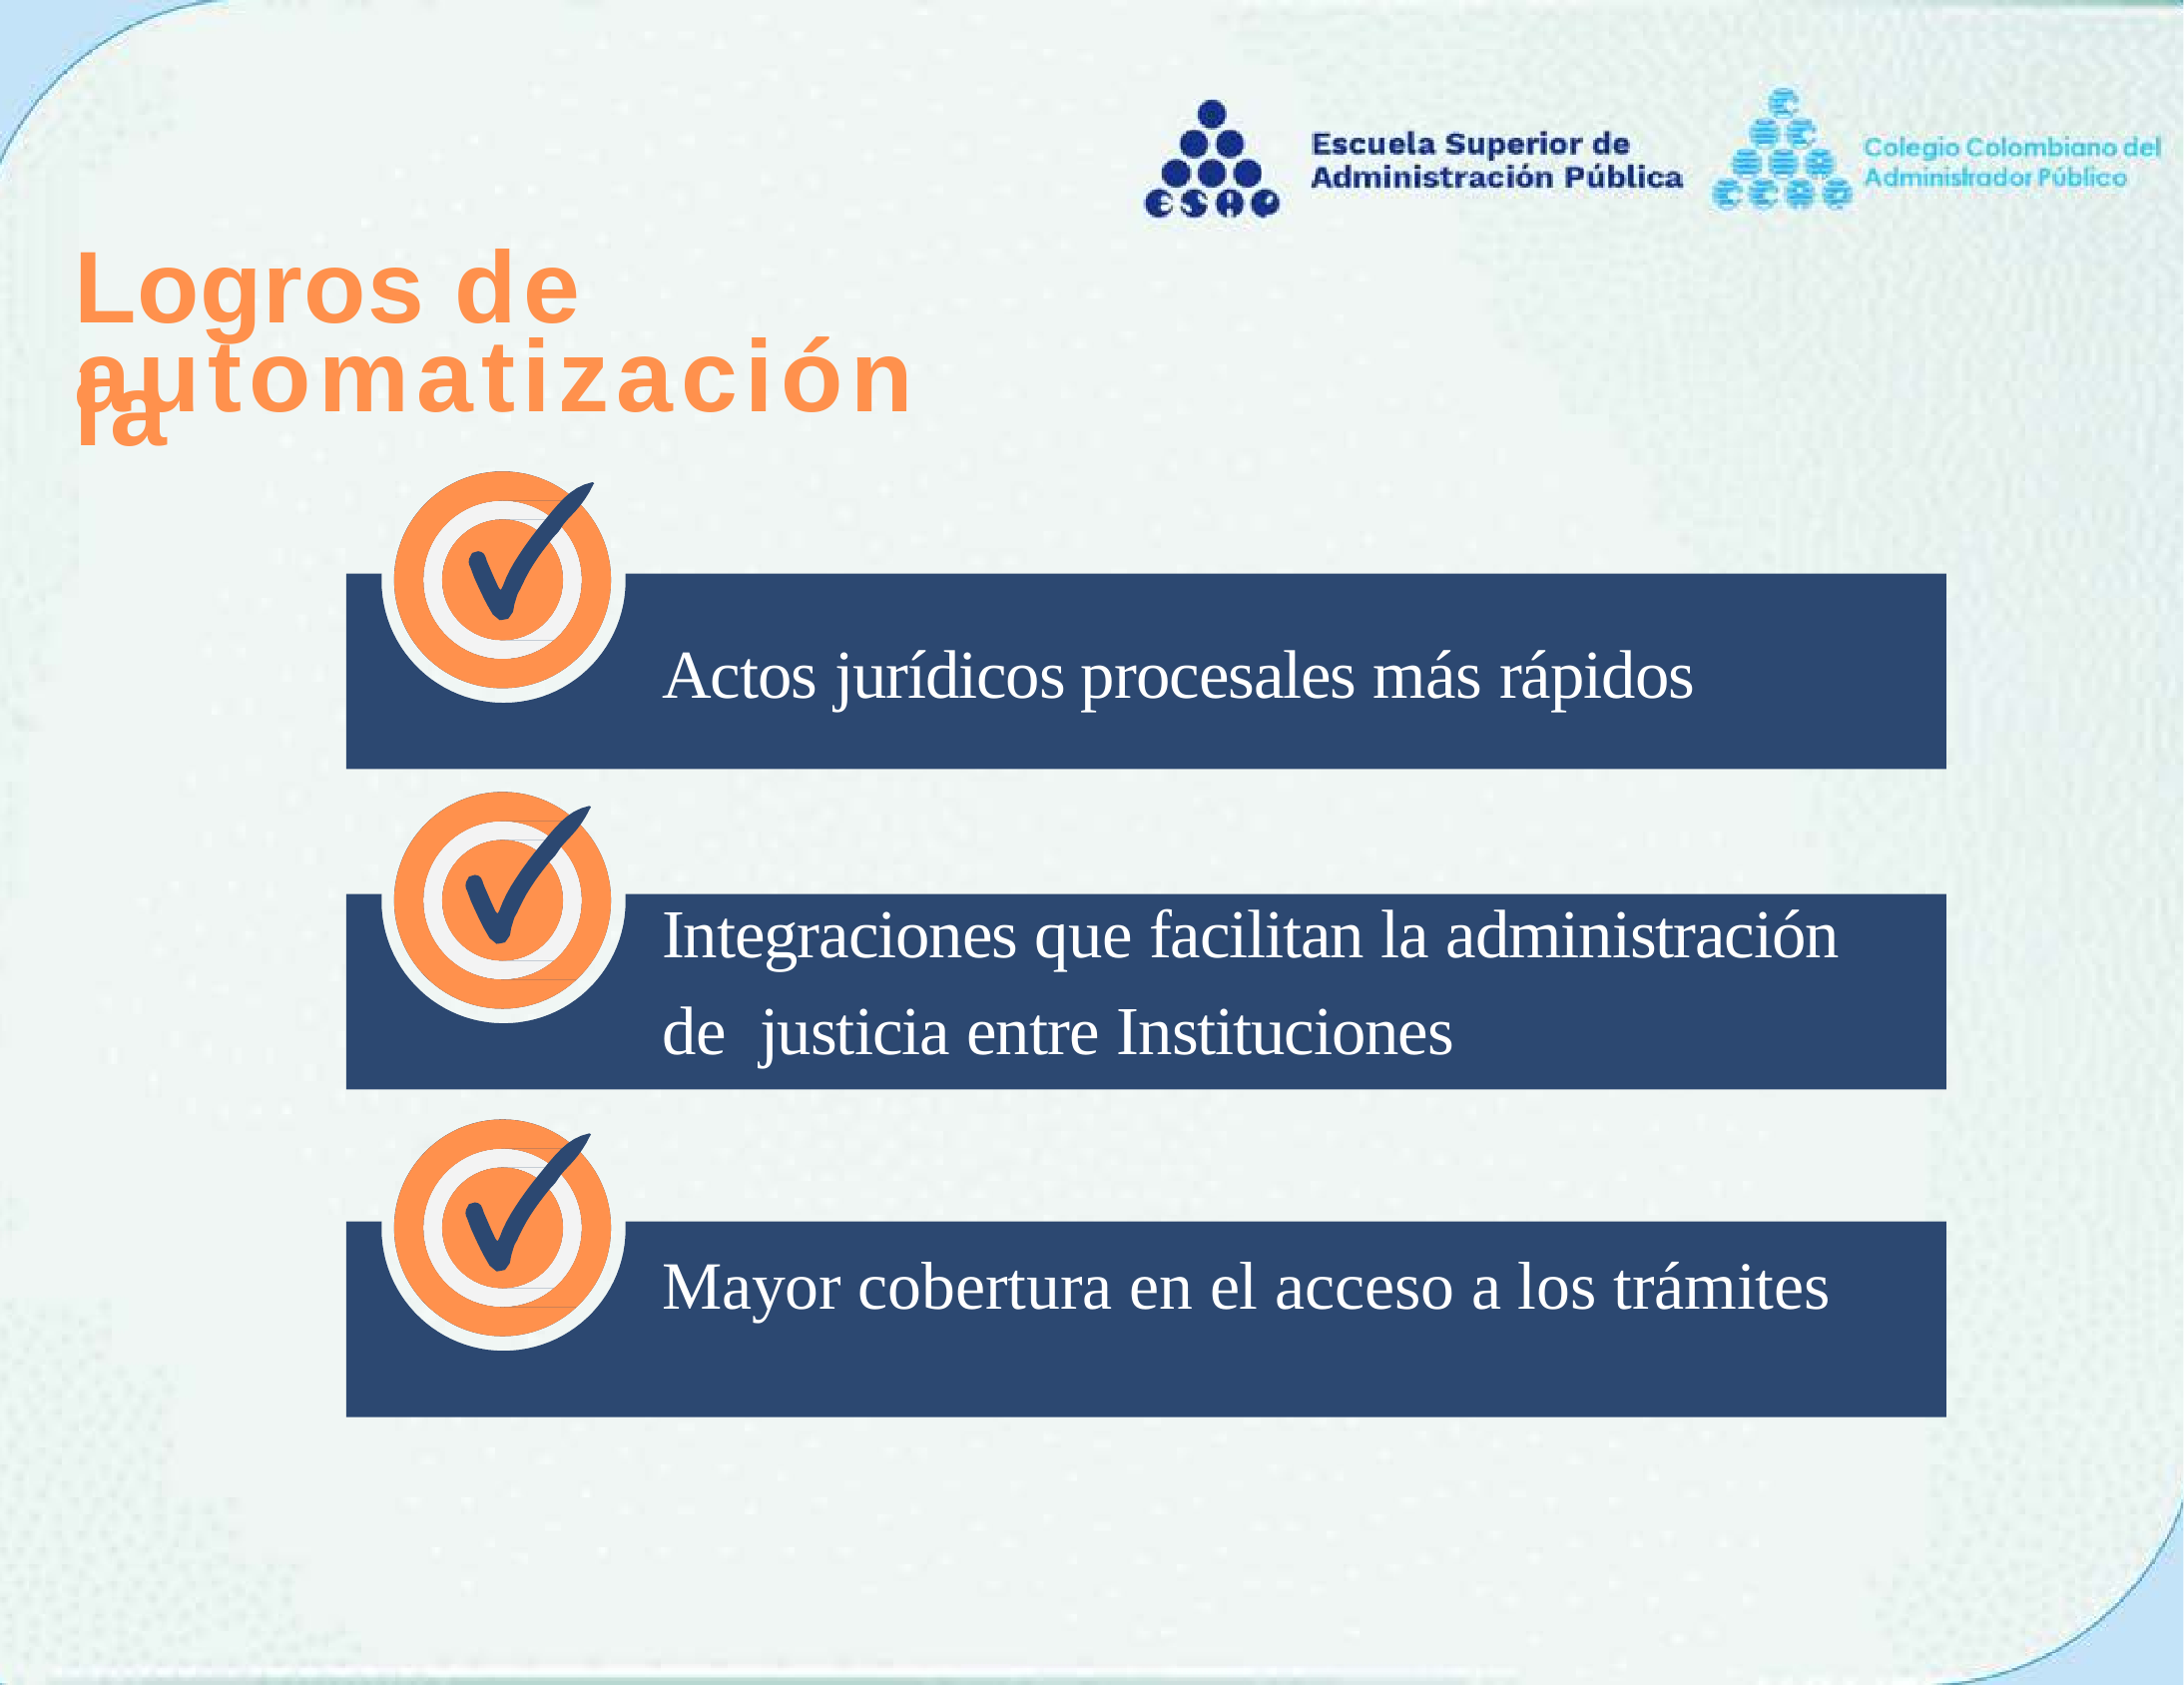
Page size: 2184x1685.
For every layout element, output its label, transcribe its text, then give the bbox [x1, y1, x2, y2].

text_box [345, 792, 1947, 1090]
title Logros de la [72, 219, 703, 307]
picture [0, 0, 2184, 1685]
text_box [345, 1119, 1947, 1417]
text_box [345, 470, 1947, 770]
text_box automatización Actos jurídicos procesales más rápidos Integraciones que facilitan la administración de justicia entre Instituciones Mayor cobertura en el acceso a los trámites [72, 307, 1913, 1324]
